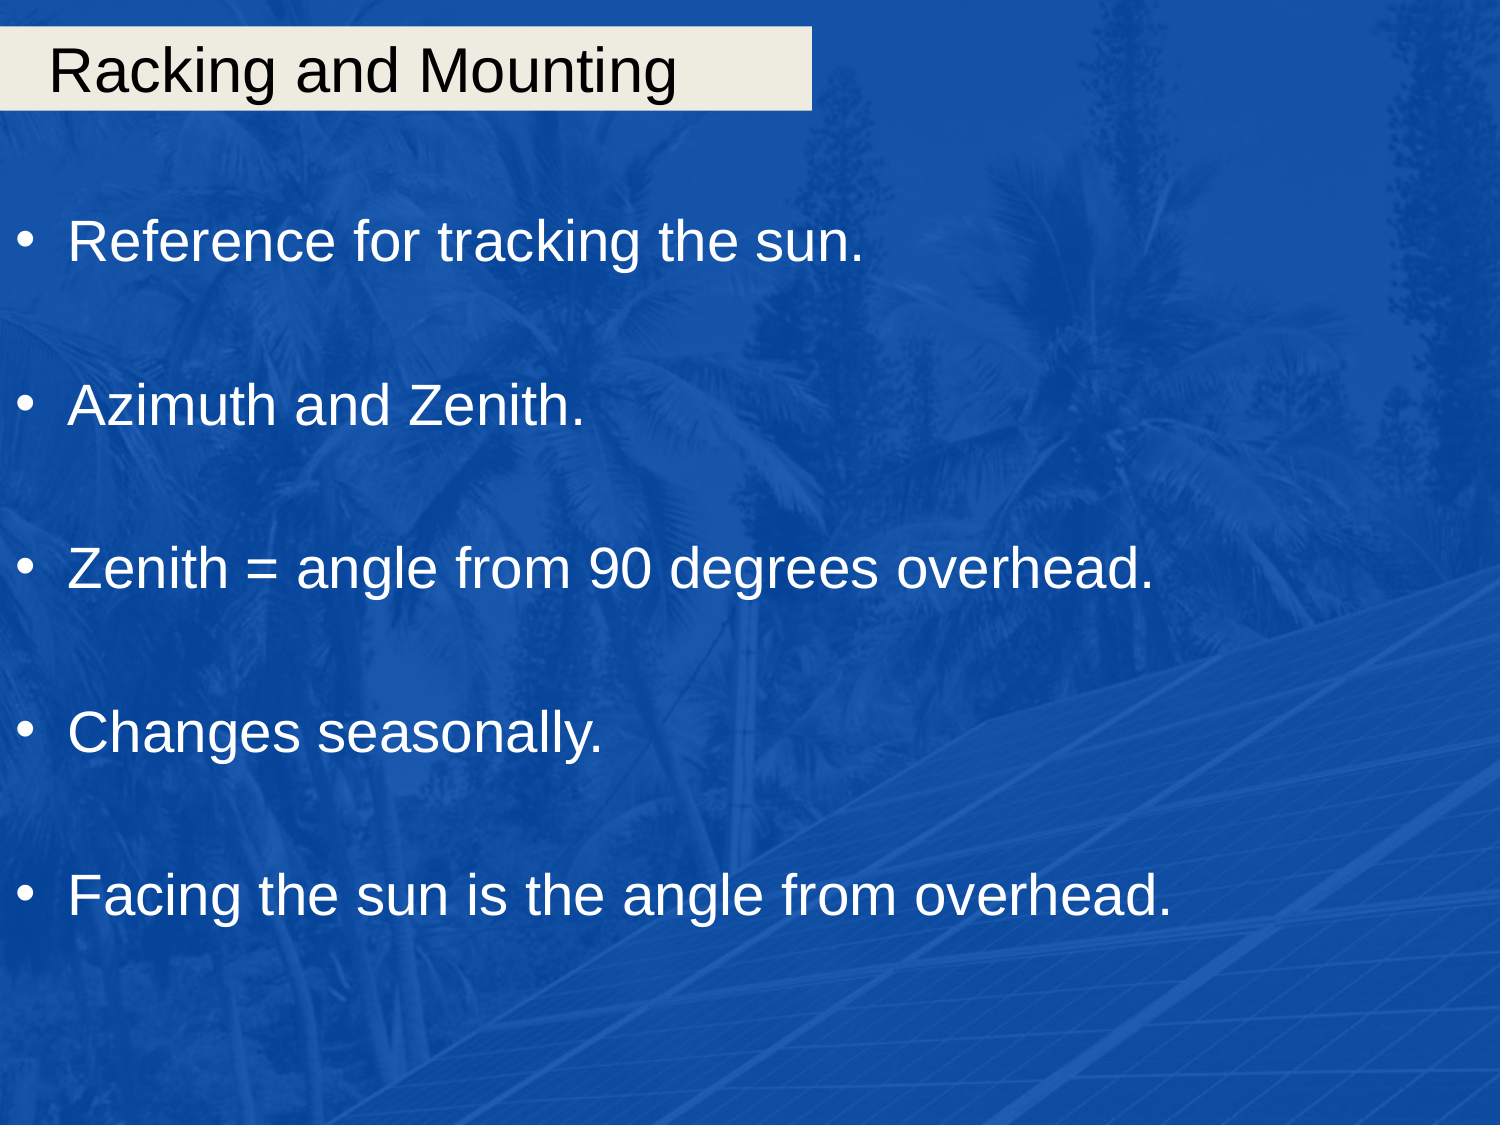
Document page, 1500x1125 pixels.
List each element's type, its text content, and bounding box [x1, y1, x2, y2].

list Reference for tracking the sun. Azimuth and Zenith. Zenith = angle from 90 degrees overhead. Changes seasonally. Facing the sun is the angle from overhead. [0, 196, 1431, 968]
picture [0, 0, 1500, 1125]
title Racking and Mounting [24, 11, 704, 123]
